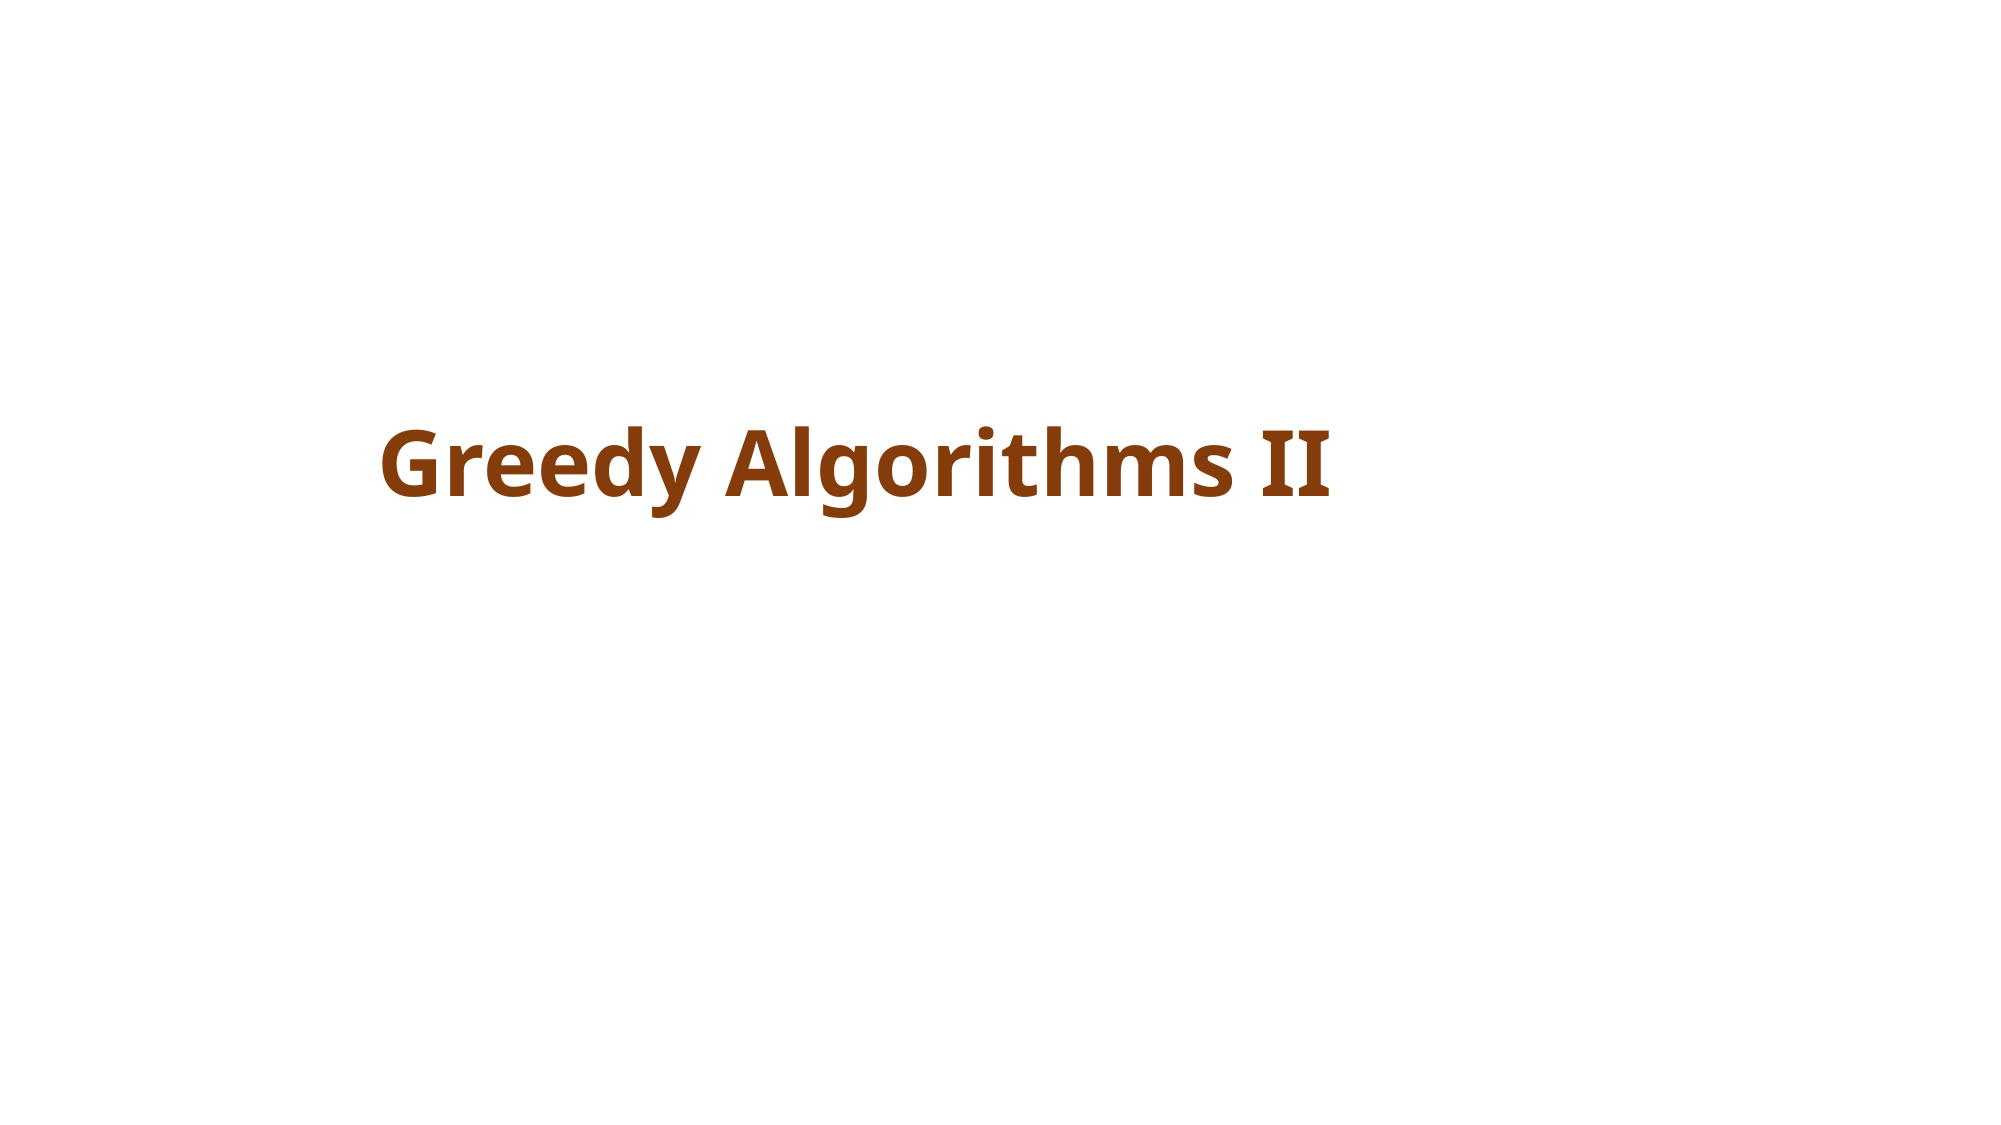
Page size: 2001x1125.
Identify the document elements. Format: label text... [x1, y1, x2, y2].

title Greedy Algorithms II [362, 373, 1650, 561]
